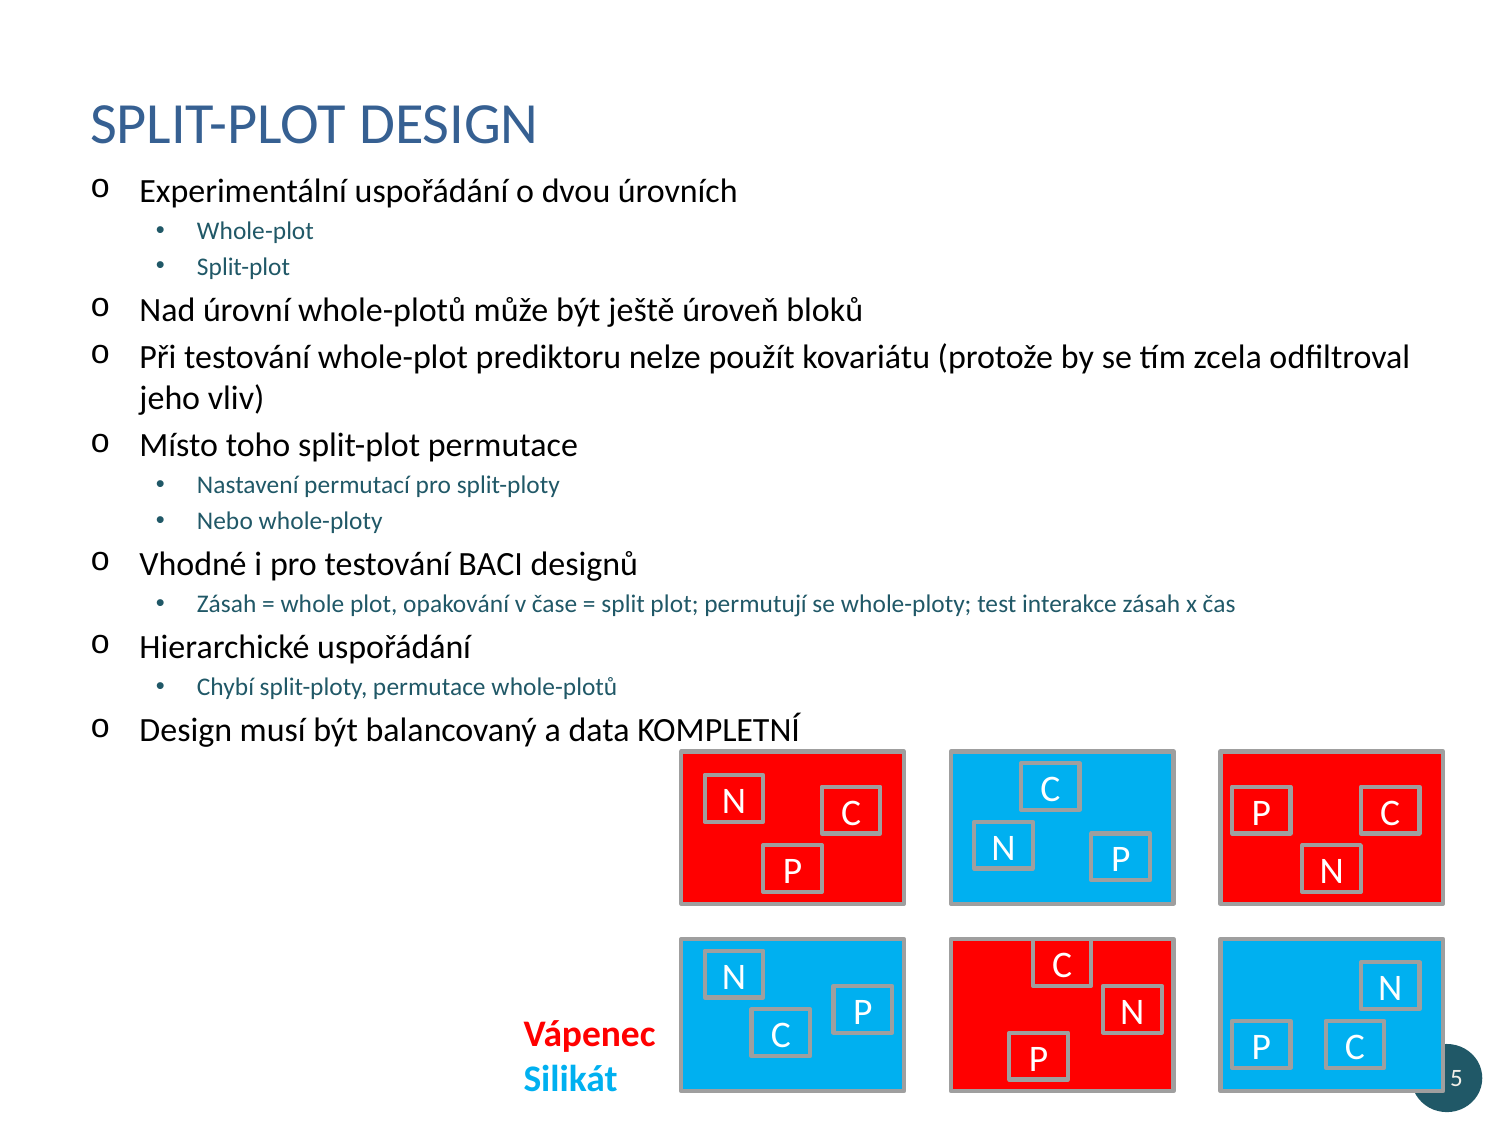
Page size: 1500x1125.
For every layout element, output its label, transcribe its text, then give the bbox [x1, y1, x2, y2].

text_box P [1007, 1031, 1070, 1082]
text_box [1218, 937, 1445, 1093]
title Split-plot design [75, 80, 1425, 160]
text_box N [703, 949, 765, 1000]
text_box [949, 749, 1176, 906]
text_box N [1101, 984, 1164, 1035]
text_box [1218, 749, 1445, 906]
text_box C [1359, 785, 1422, 836]
text_box N [1300, 843, 1363, 894]
text_box C [750, 1007, 812, 1058]
text_box N [972, 820, 1035, 871]
text_box C [1324, 1019, 1386, 1070]
text_box N [703, 773, 765, 824]
text_box C [1019, 761, 1082, 812]
text_box P [1230, 785, 1293, 836]
text_box C [820, 785, 882, 836]
text_box P [1230, 1019, 1293, 1070]
text_box [679, 749, 906, 906]
text_box N [1359, 960, 1422, 1011]
text_box C [1031, 937, 1093, 988]
list Experimentální uspořádání o dvou úrovních Whole-plot Split-plot Nad úrovní whole-plotů může být ještě úroveň bloků Při testování whole-plot prediktoru nelze použít kovariátu (protože by se tím zcela odfiltroval jeho vliv) Místo toho split-plot permutace Nastavení permutací pro split-ploty Nebo whole-ploty Vhodné i pro testování BACI designů Zásah = whole plot, opakování v čase = split plot; permutují se whole-ploty; test interakce zásah x čas Hierarchické uspořádání Chybí split-ploty, permutace whole-plotů Design musí být balancovaný a data KOMPLETNÍ [75, 160, 1478, 764]
text_box Vápenec Silikát [508, 1001, 750, 1106]
text_box [949, 937, 1176, 1093]
text_box P [761, 843, 824, 894]
text_box [679, 937, 906, 1093]
text_box P [1089, 831, 1152, 882]
slide_number 5 [1411, 1046, 1478, 1107]
text_box P [831, 984, 894, 1035]
